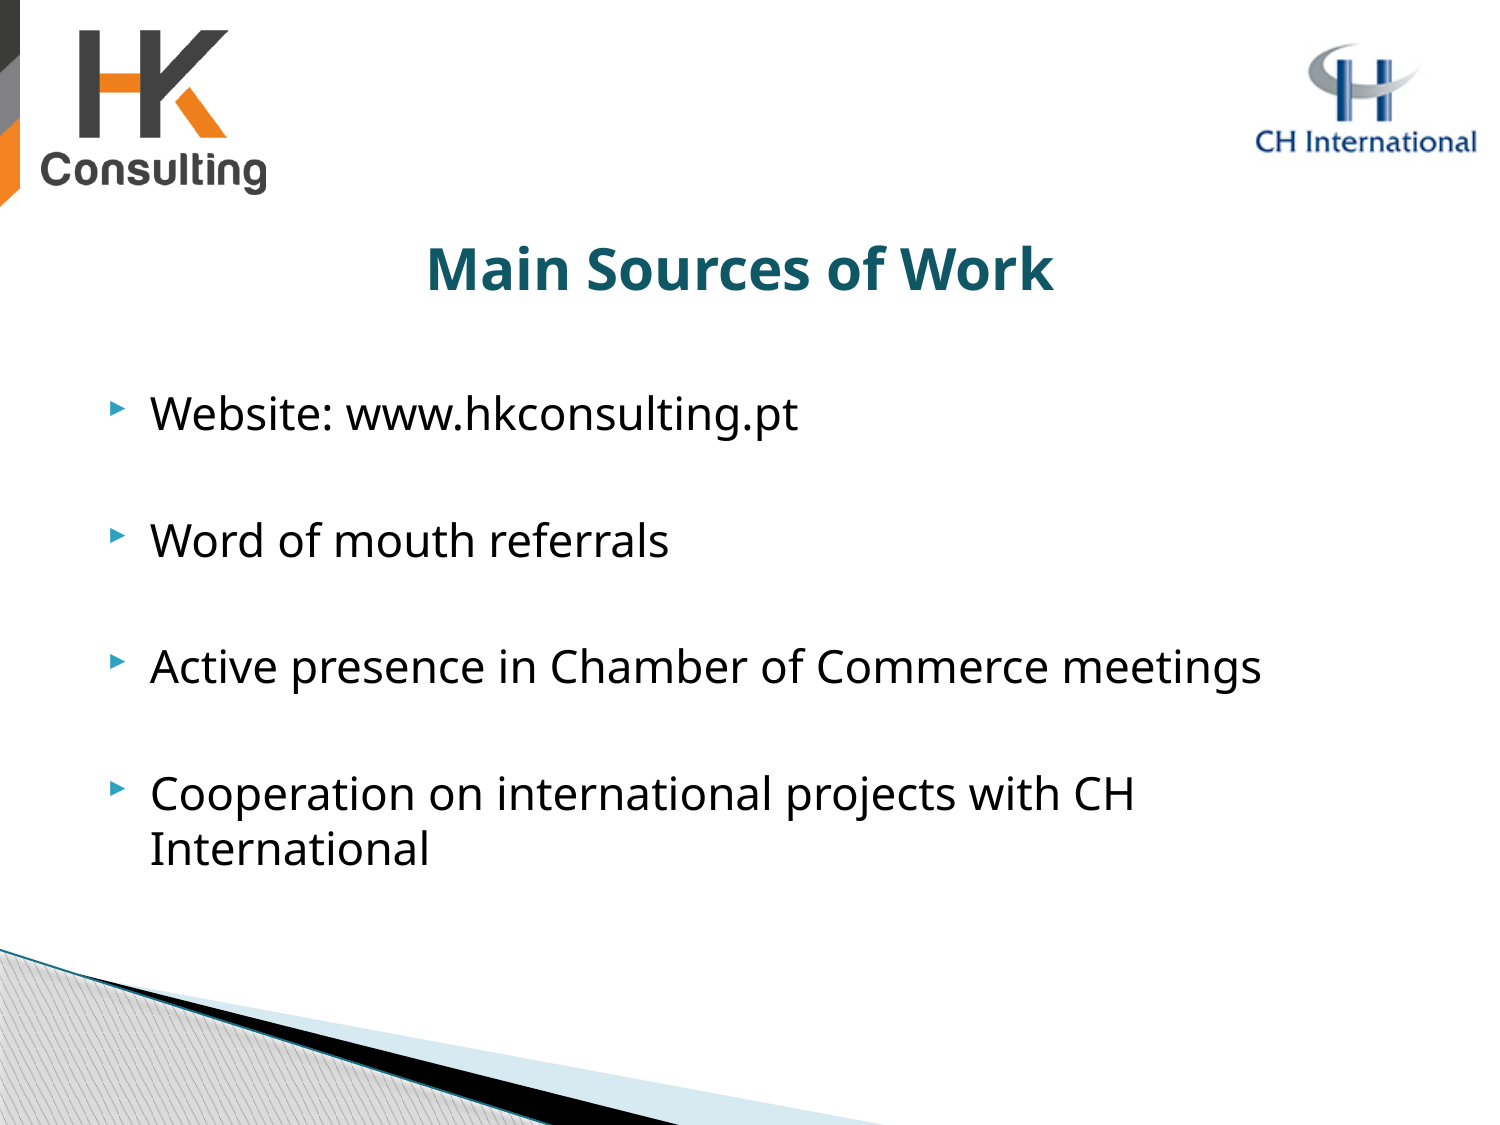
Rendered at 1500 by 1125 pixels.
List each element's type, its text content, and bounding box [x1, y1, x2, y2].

title Main Sources of Work [64, 208, 1415, 327]
picture [0, 0, 20, 209]
list Website: www.hkconsulting.pt Word of mouth referrals Active presence in Chamber of Commerce meetings Cooperation on international projects with CH International [75, 314, 1425, 986]
picture [1255, 30, 1479, 173]
picture [40, 30, 266, 196]
